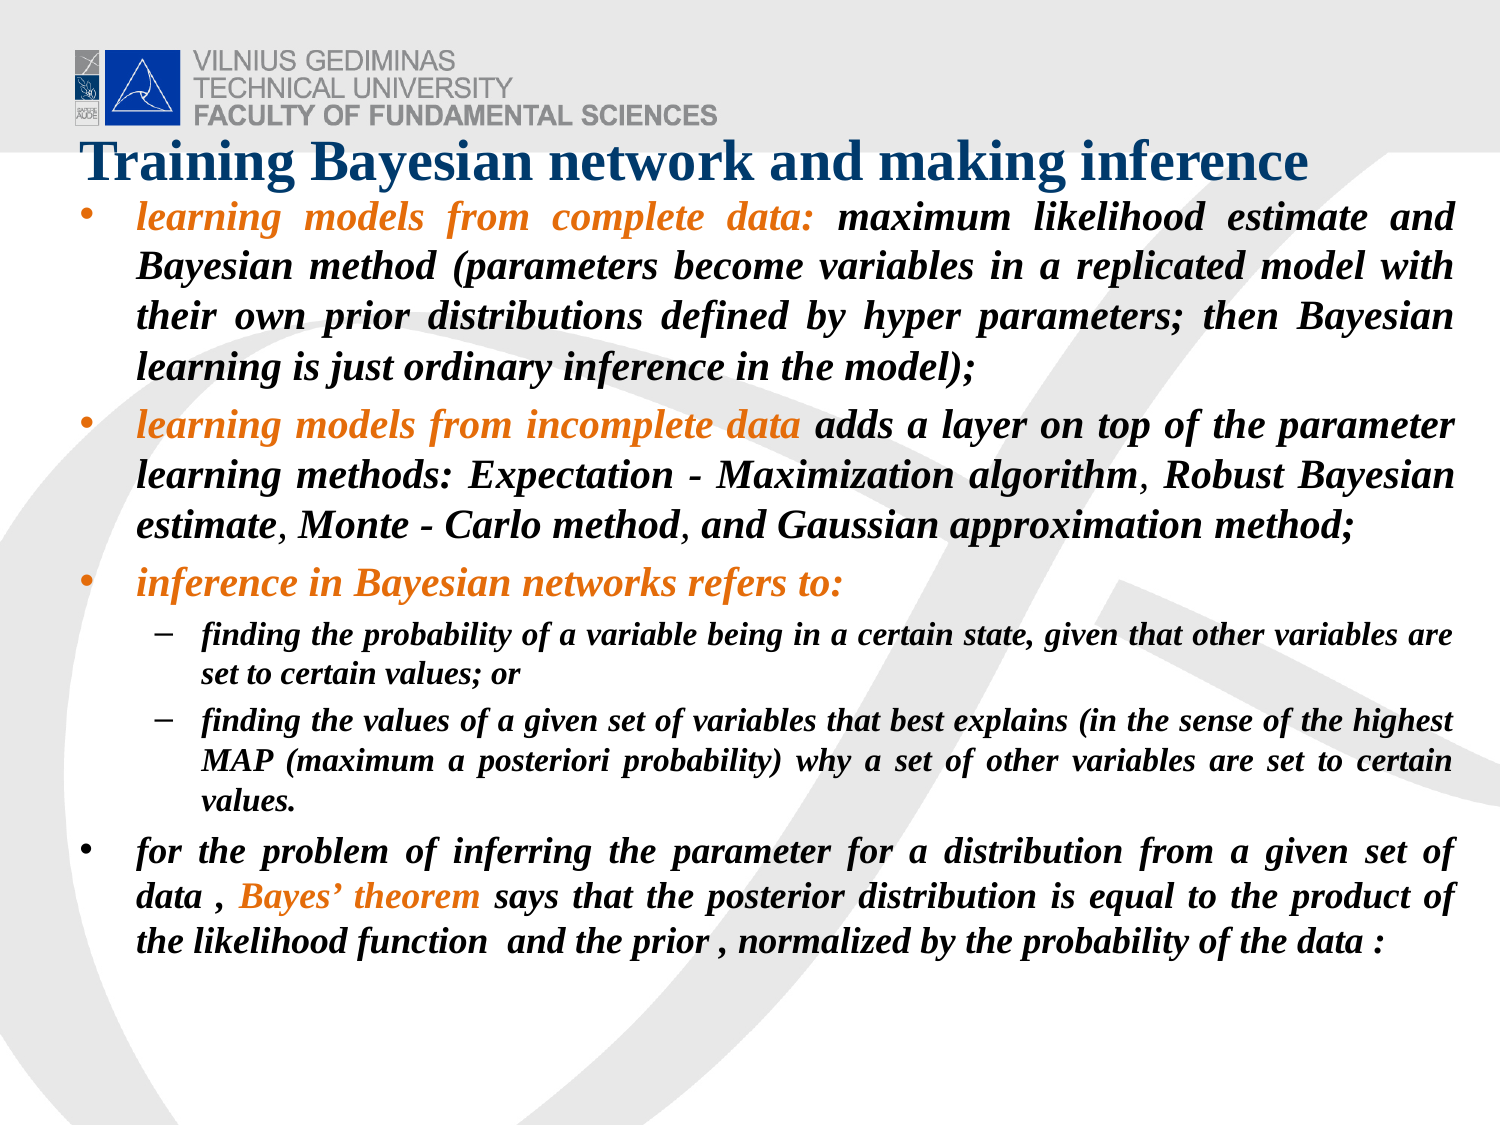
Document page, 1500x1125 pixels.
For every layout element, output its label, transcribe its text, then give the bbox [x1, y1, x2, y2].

title Training Bayesian network and making inference [64, 133, 1471, 181]
picture [0, 0, 1500, 1125]
